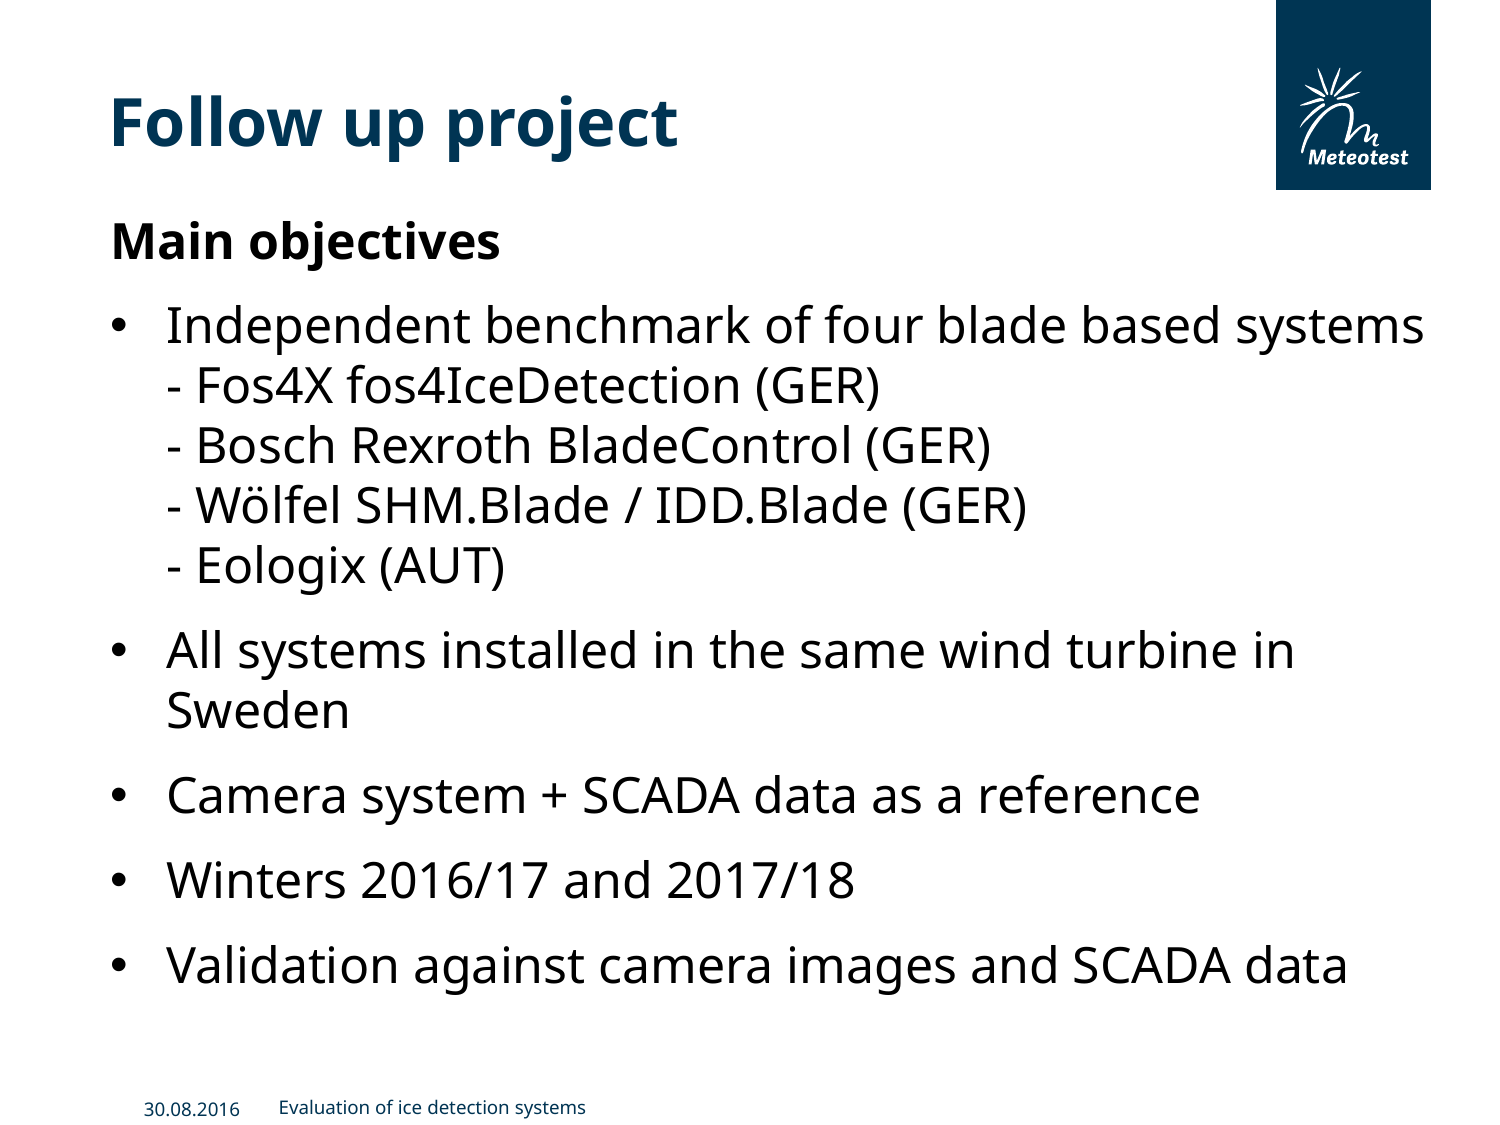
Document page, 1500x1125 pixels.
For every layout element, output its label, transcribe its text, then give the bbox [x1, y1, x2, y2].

list Main objectives Independent benchmark of four blade based systems - Fos4X fos4IceDetection (GER) - Bosch Rexroth BladeControl (GER) - Wölfel SHM.Blade / IDD.Blade (GER) - Eologix (AUT) All systems installed in the same wind turbine in Sweden Camera system + SCADA data as a reference Winters 2016/17 and 2017/18 Validation against camera images and SCADA data [110, 209, 1473, 1039]
title Follow up project [108, 58, 1331, 190]
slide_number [143, 1092, 260, 1125]
footer Evaluation of ice detection systems [278, 1091, 1135, 1125]
